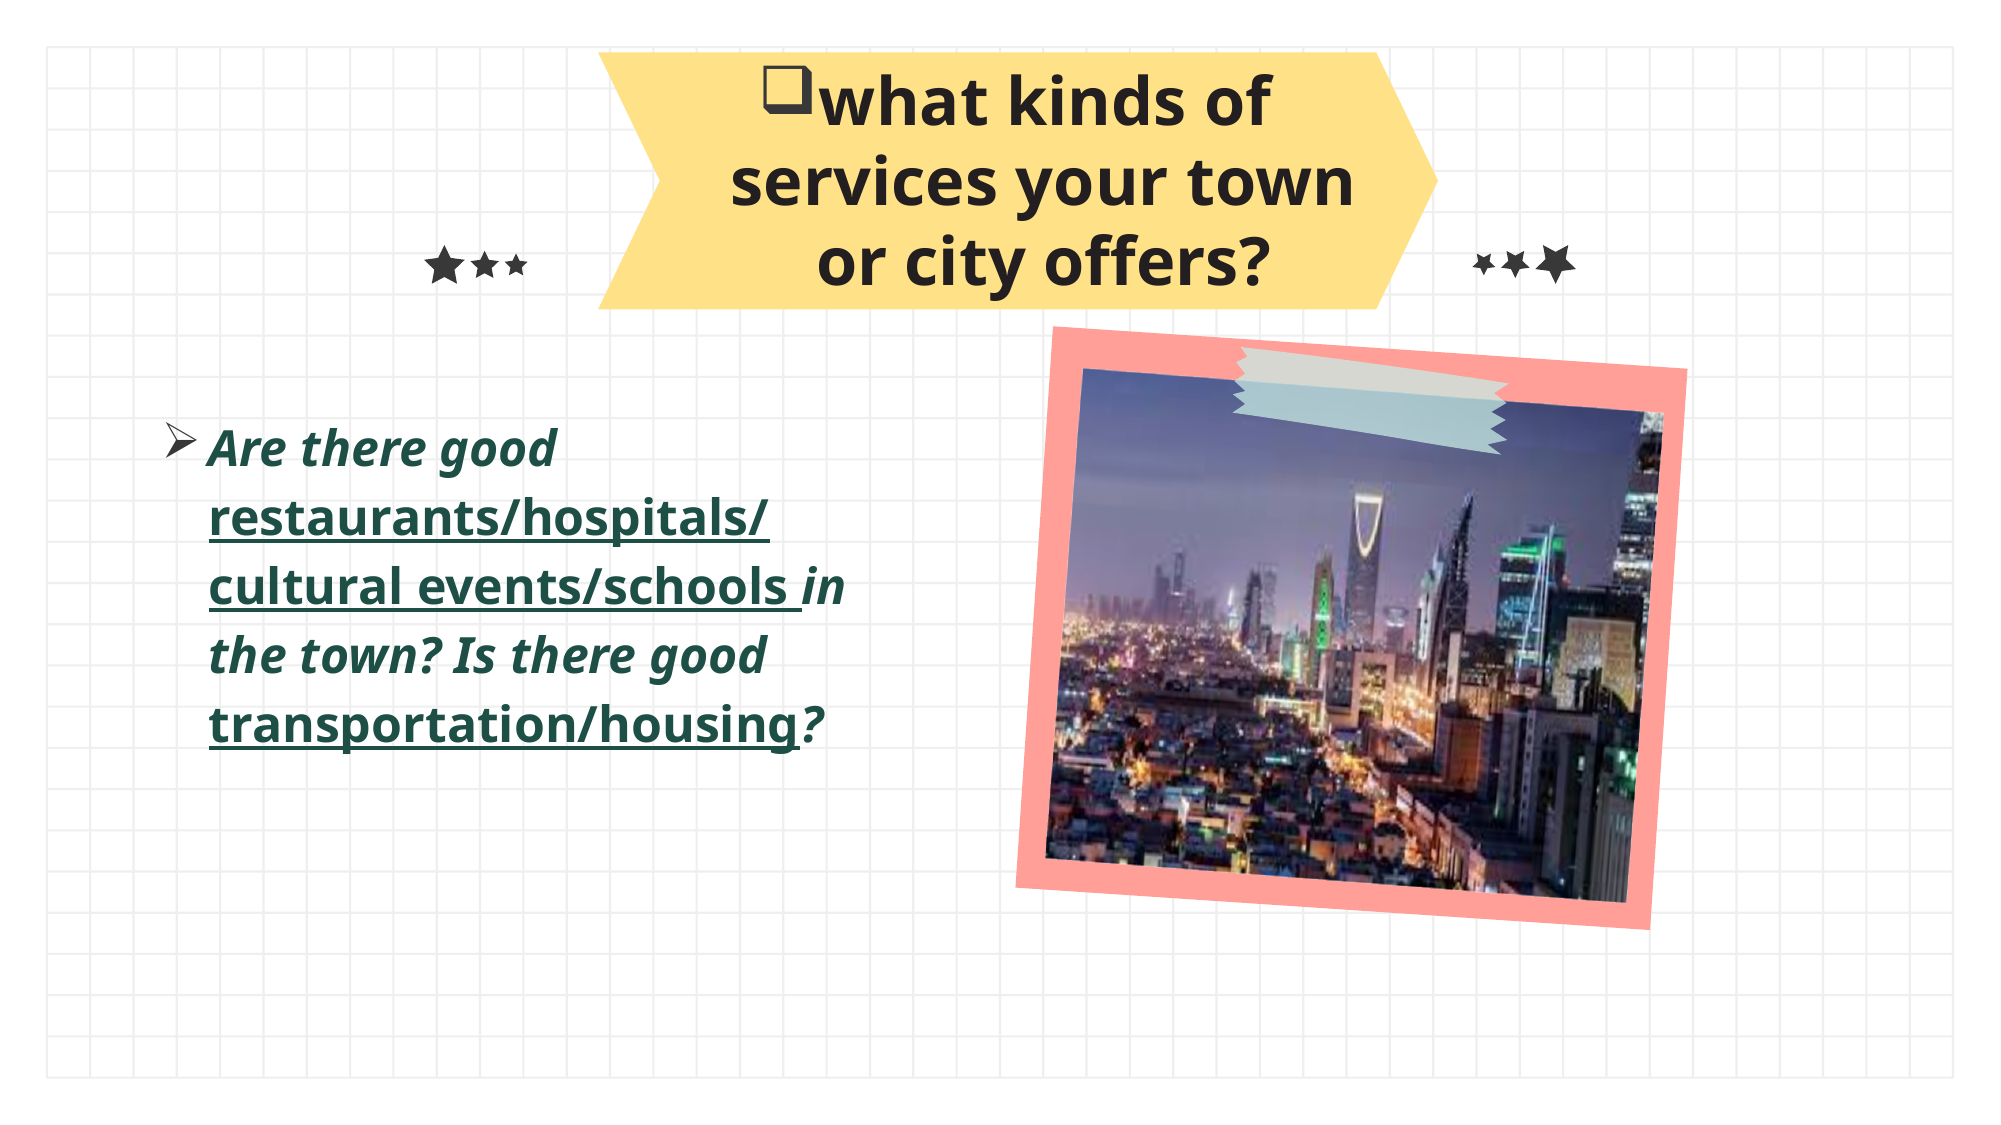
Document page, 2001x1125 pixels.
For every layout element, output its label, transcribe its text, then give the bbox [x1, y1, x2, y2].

text_box [1234, 347, 1510, 387]
text_box [1015, 326, 1688, 931]
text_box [423, 244, 1577, 285]
title what kinds of services your town or city offers? [638, 102, 1393, 243]
subtitle Are there good restaurants/hospitals/ cultural events/schools in the town? Is there good transportation/housing? [146, 392, 886, 880]
text_box [598, 292, 1385, 310]
text_box [598, 52, 1439, 243]
picture [1046, 369, 1663, 902]
